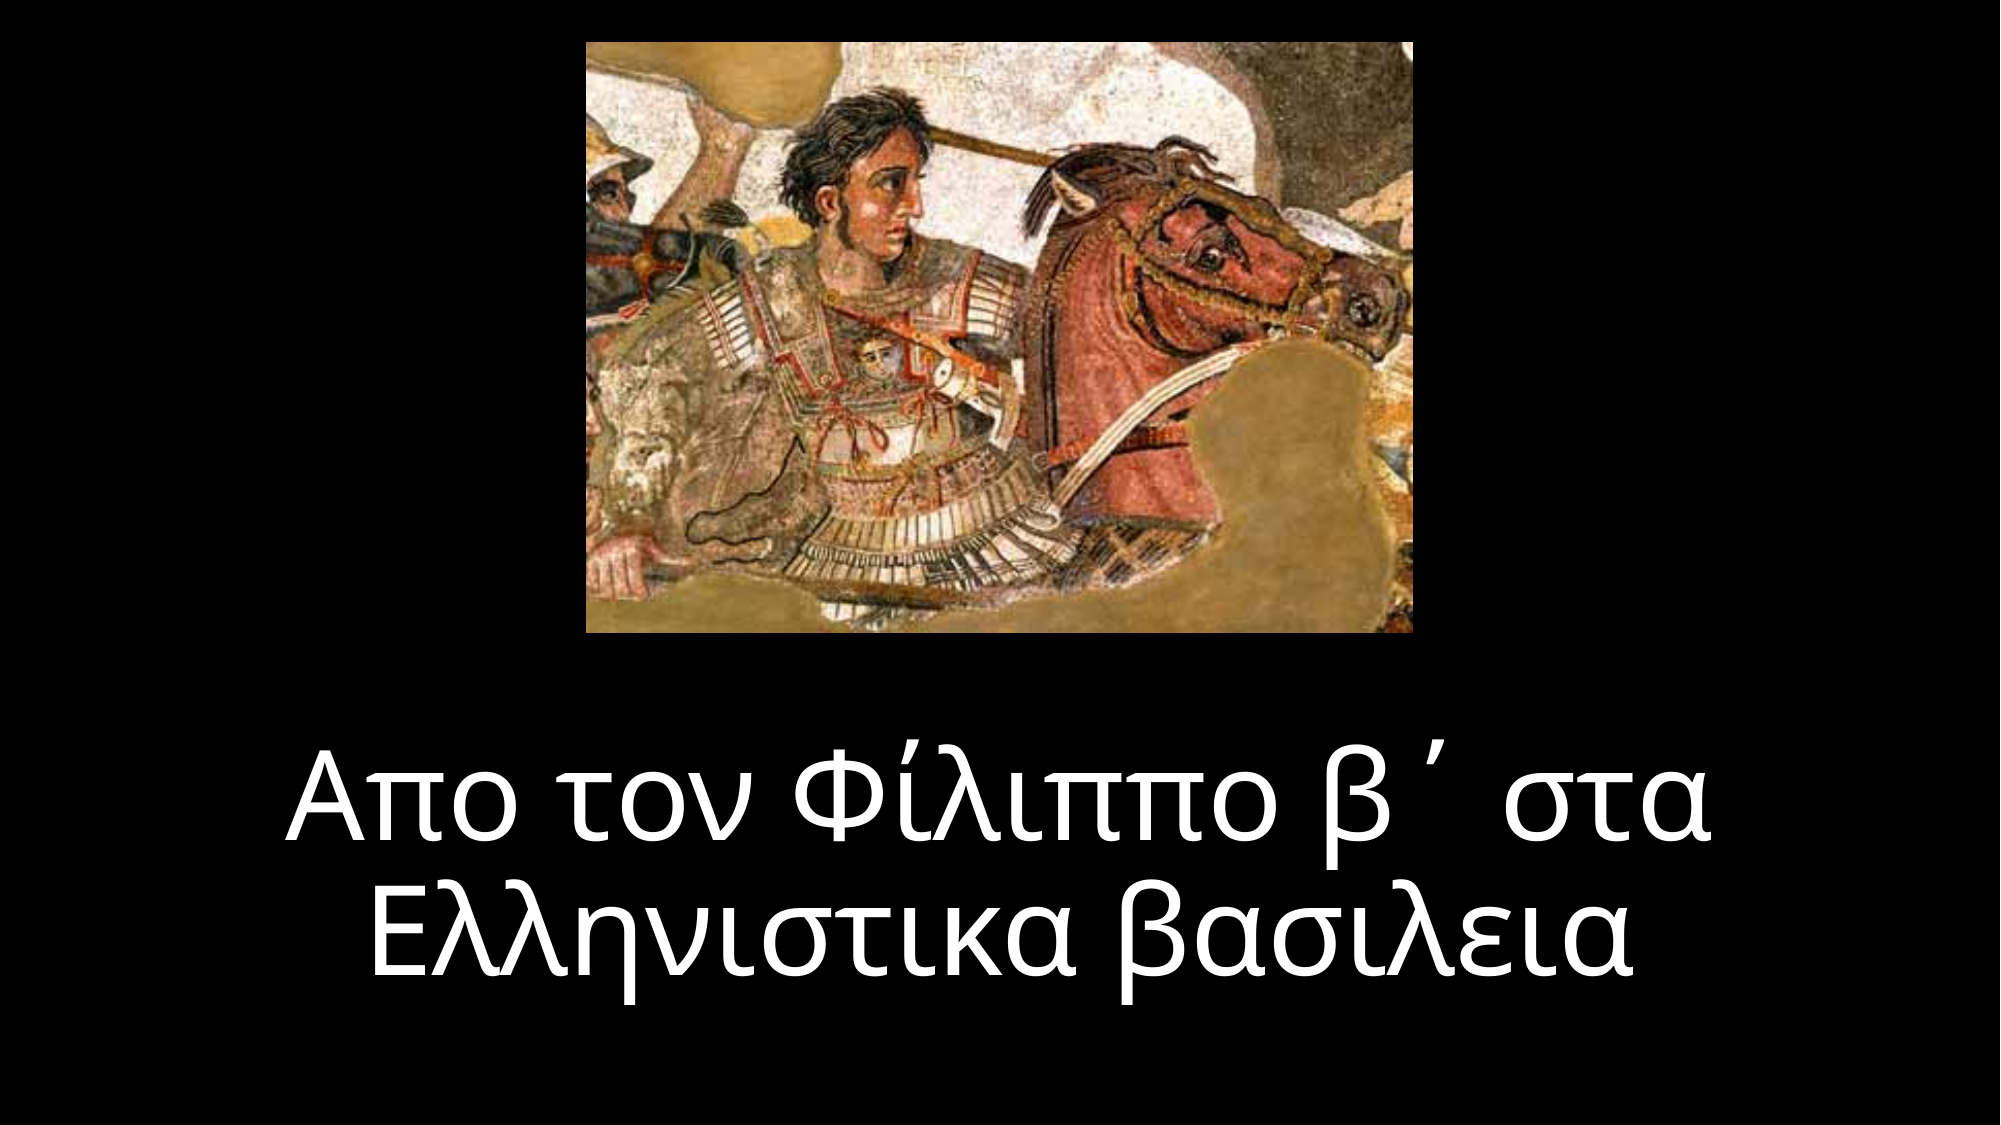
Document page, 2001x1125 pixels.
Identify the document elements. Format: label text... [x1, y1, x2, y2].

picture [586, 42, 1413, 633]
title Απο τον Φίλιππο β΄ στα Ελληνιστικα βασιλεια [249, 618, 1750, 1010]
